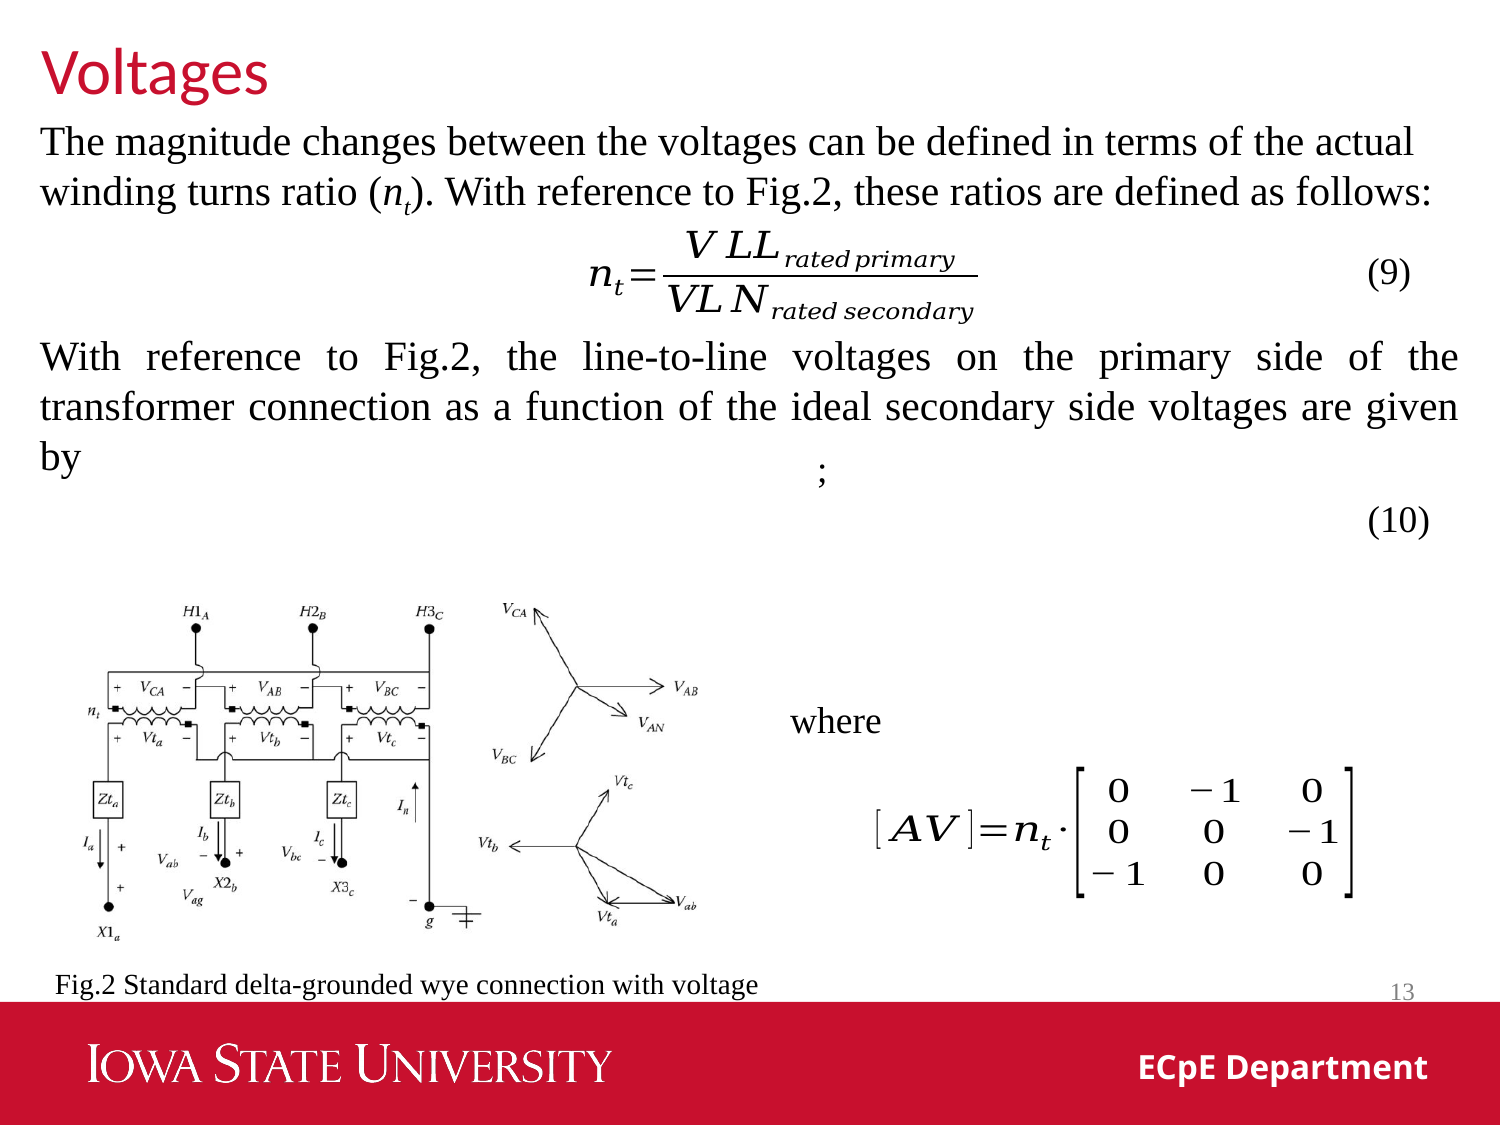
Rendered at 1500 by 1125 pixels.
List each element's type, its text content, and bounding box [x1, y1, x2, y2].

text_box The magnitude changes between the voltages can be defined in terms of the actual winding turns ratio (nt). With reference to Fig.2, these ratios are defined as follows: [24, 106, 1488, 228]
text_box Fig.2 Standard delta-grounded wye connection with voltage [0, 957, 890, 1008]
text_box (9) [1352, 239, 1427, 300]
text_box Voltages [26, 20, 286, 106]
picture [49, 597, 713, 946]
picture [87, 1043, 613, 1087]
text_box (10) [1352, 487, 1446, 548]
text_box where [775, 688, 897, 748]
text_box With reference to Fig.2, the line-to-line voltages on the primary side of the transformer connection as a function of the ideal secondary side voltages are given by [24, 321, 1475, 487]
